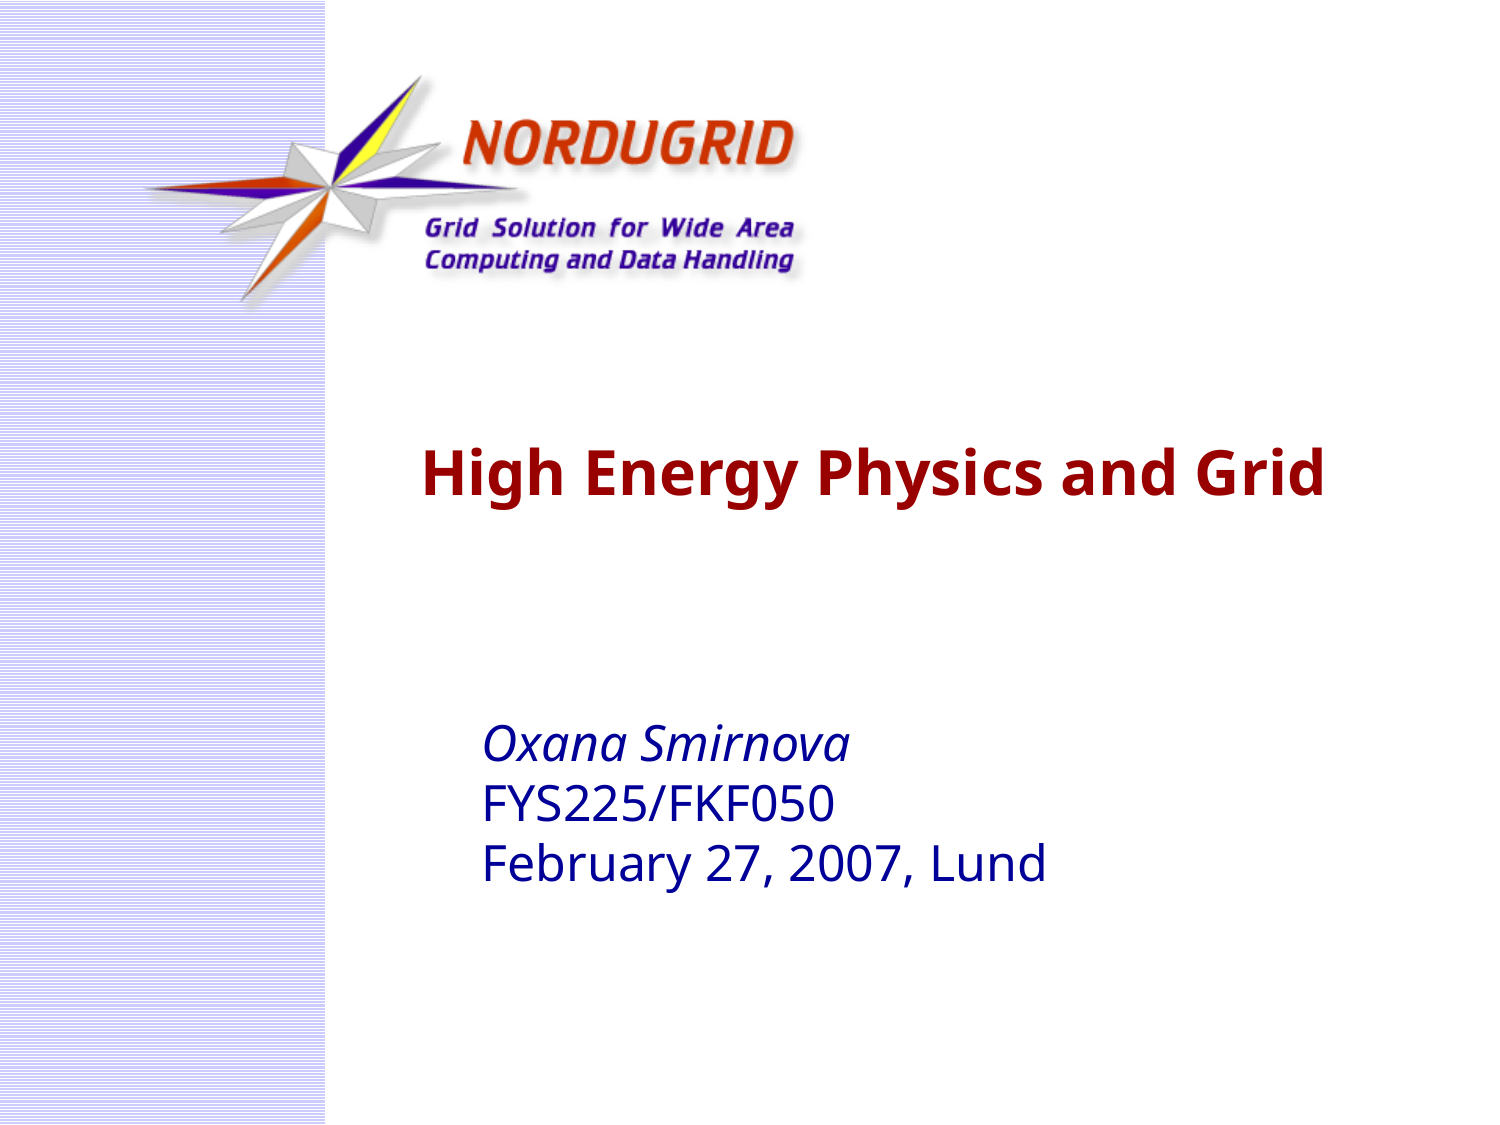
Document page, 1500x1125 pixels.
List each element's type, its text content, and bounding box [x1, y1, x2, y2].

title High Energy Physics and Grid [359, 349, 1388, 591]
subtitle Oxana Smirnova FYS225/FKF050 February 27, 2007, Lund [466, 703, 1276, 926]
picture [86, 0, 869, 585]
